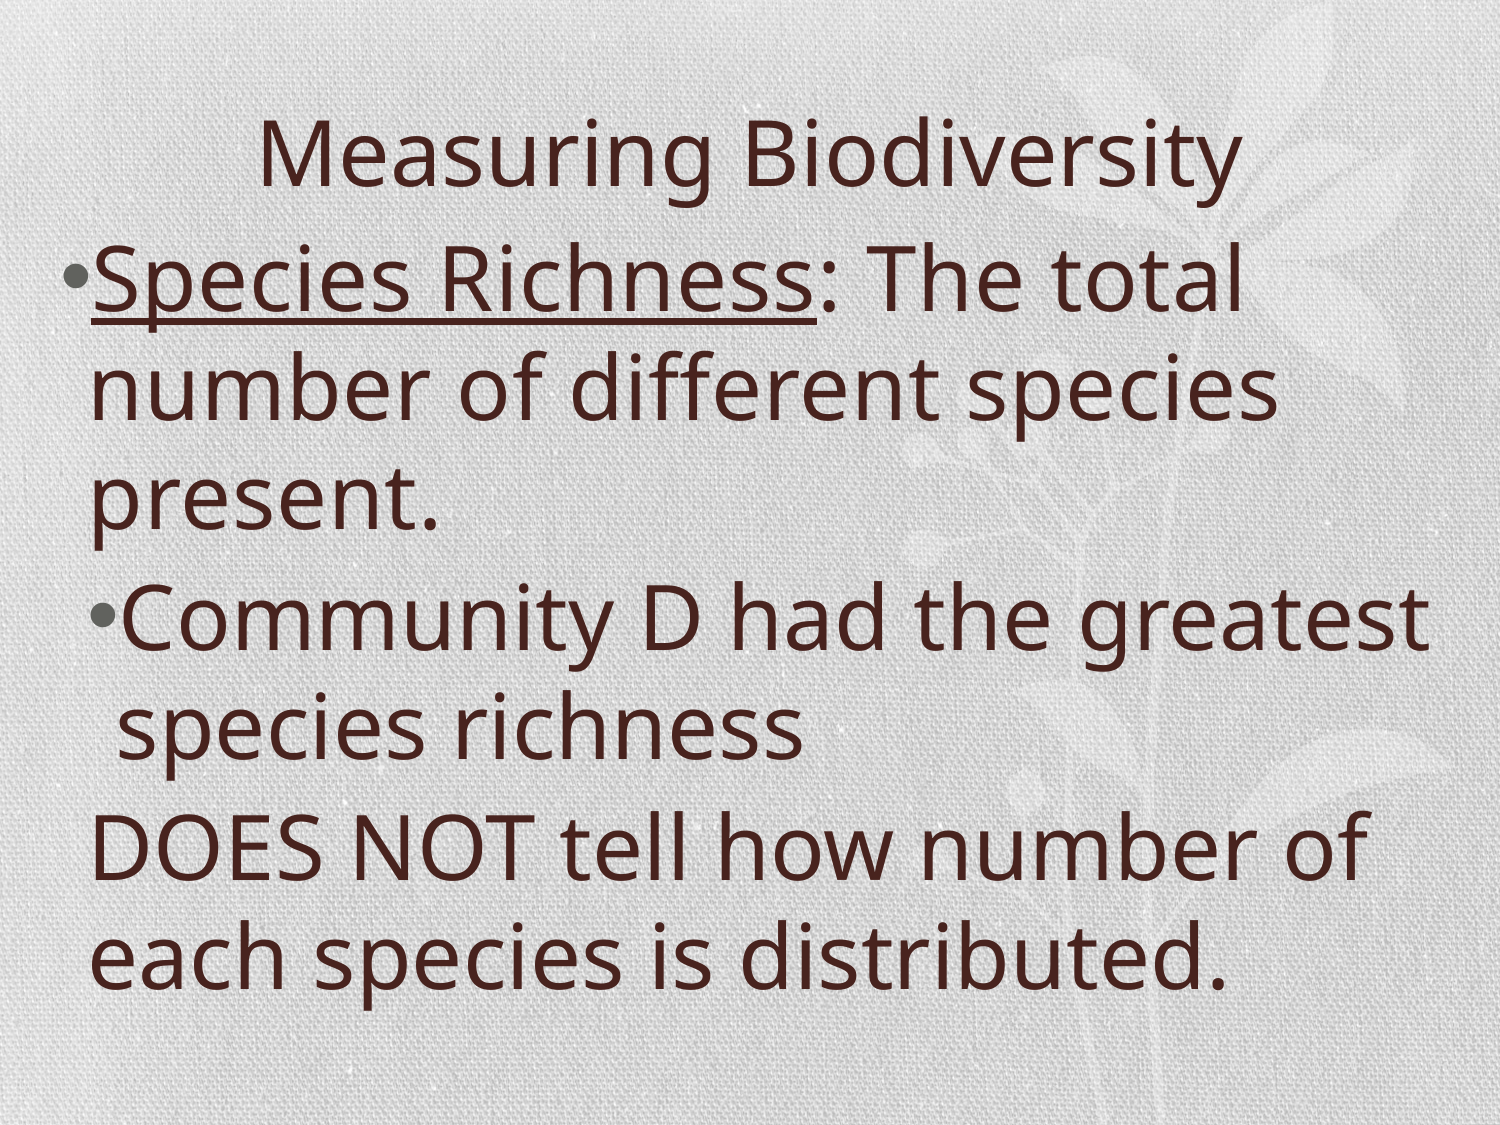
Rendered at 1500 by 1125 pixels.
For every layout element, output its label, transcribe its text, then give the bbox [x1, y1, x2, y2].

list Species Richness: The total number of different species present. Community D had the greatest species richness DOES NOT tell how number of each species is distributed. [45, 213, 1455, 1023]
title Measuring Biodiversity [45, 37, 1455, 213]
